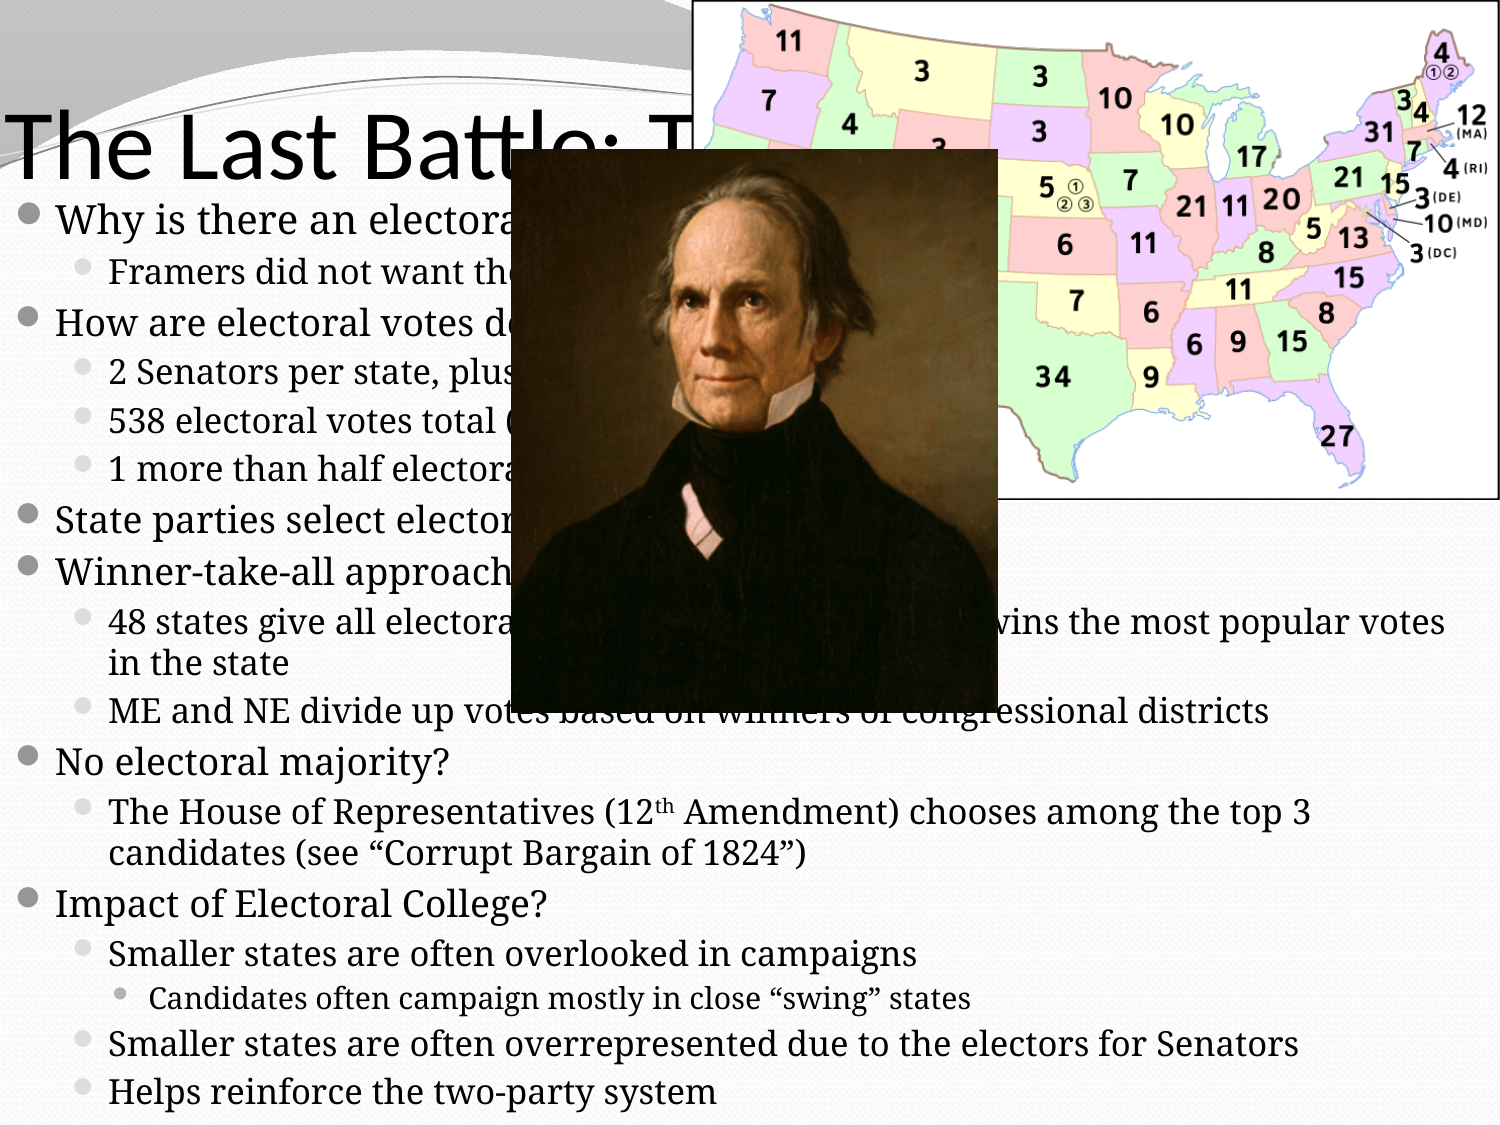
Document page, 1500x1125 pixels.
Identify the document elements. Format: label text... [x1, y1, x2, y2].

picture [511, 0, 1500, 713]
list Why is there an electoral college? Framers did not want the people to elect the president How are electoral votes determined? 2 Senators per state, plus number of members of the House 538 electoral votes total (100 Senators + 435 members of the House + 3 for D.C.) 1 more than half electoral votes needed to win the presidency (270) State parties select electoral voters Winner-take-all approach: 48 states give all electoral votes to the candidate that wins the most popular votes in the state ME and NE divide up votes based on winners of congressional districts No electoral majority? The House of Representatives (12th Amendment) chooses among the top 3 candidates (see “Corrupt Bargain of 1824”) Impact of Electoral College? Smaller states are often overlooked in campaigns Candidates often campaign mostly in close “swing” states Smaller states are often overrepresented due to the electors for Senators Helps reinforce the two-party system [0, 187, 1500, 1125]
title The Last Battle: The Electoral College [0, 37, 684, 187]
